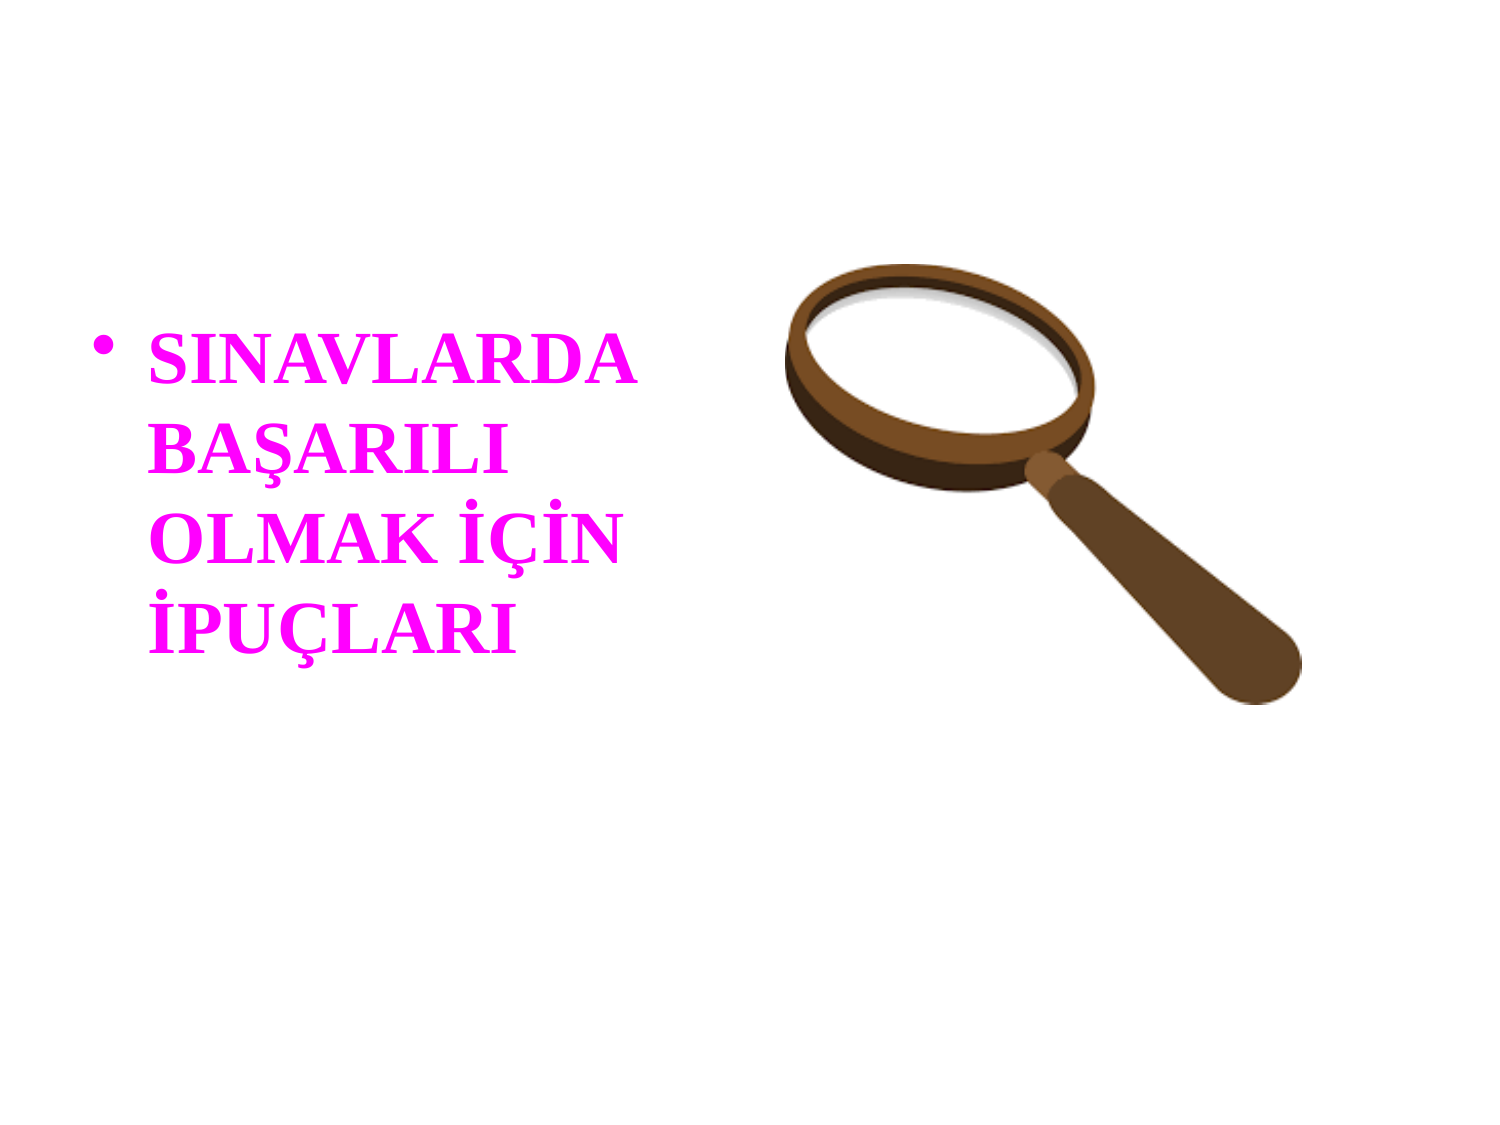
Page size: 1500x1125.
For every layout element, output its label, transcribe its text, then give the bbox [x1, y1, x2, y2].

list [785, 264, 1302, 705]
list SINAVLARDA BAŞARILI OLMAK İÇİN İPUÇLARI [76, 196, 702, 872]
